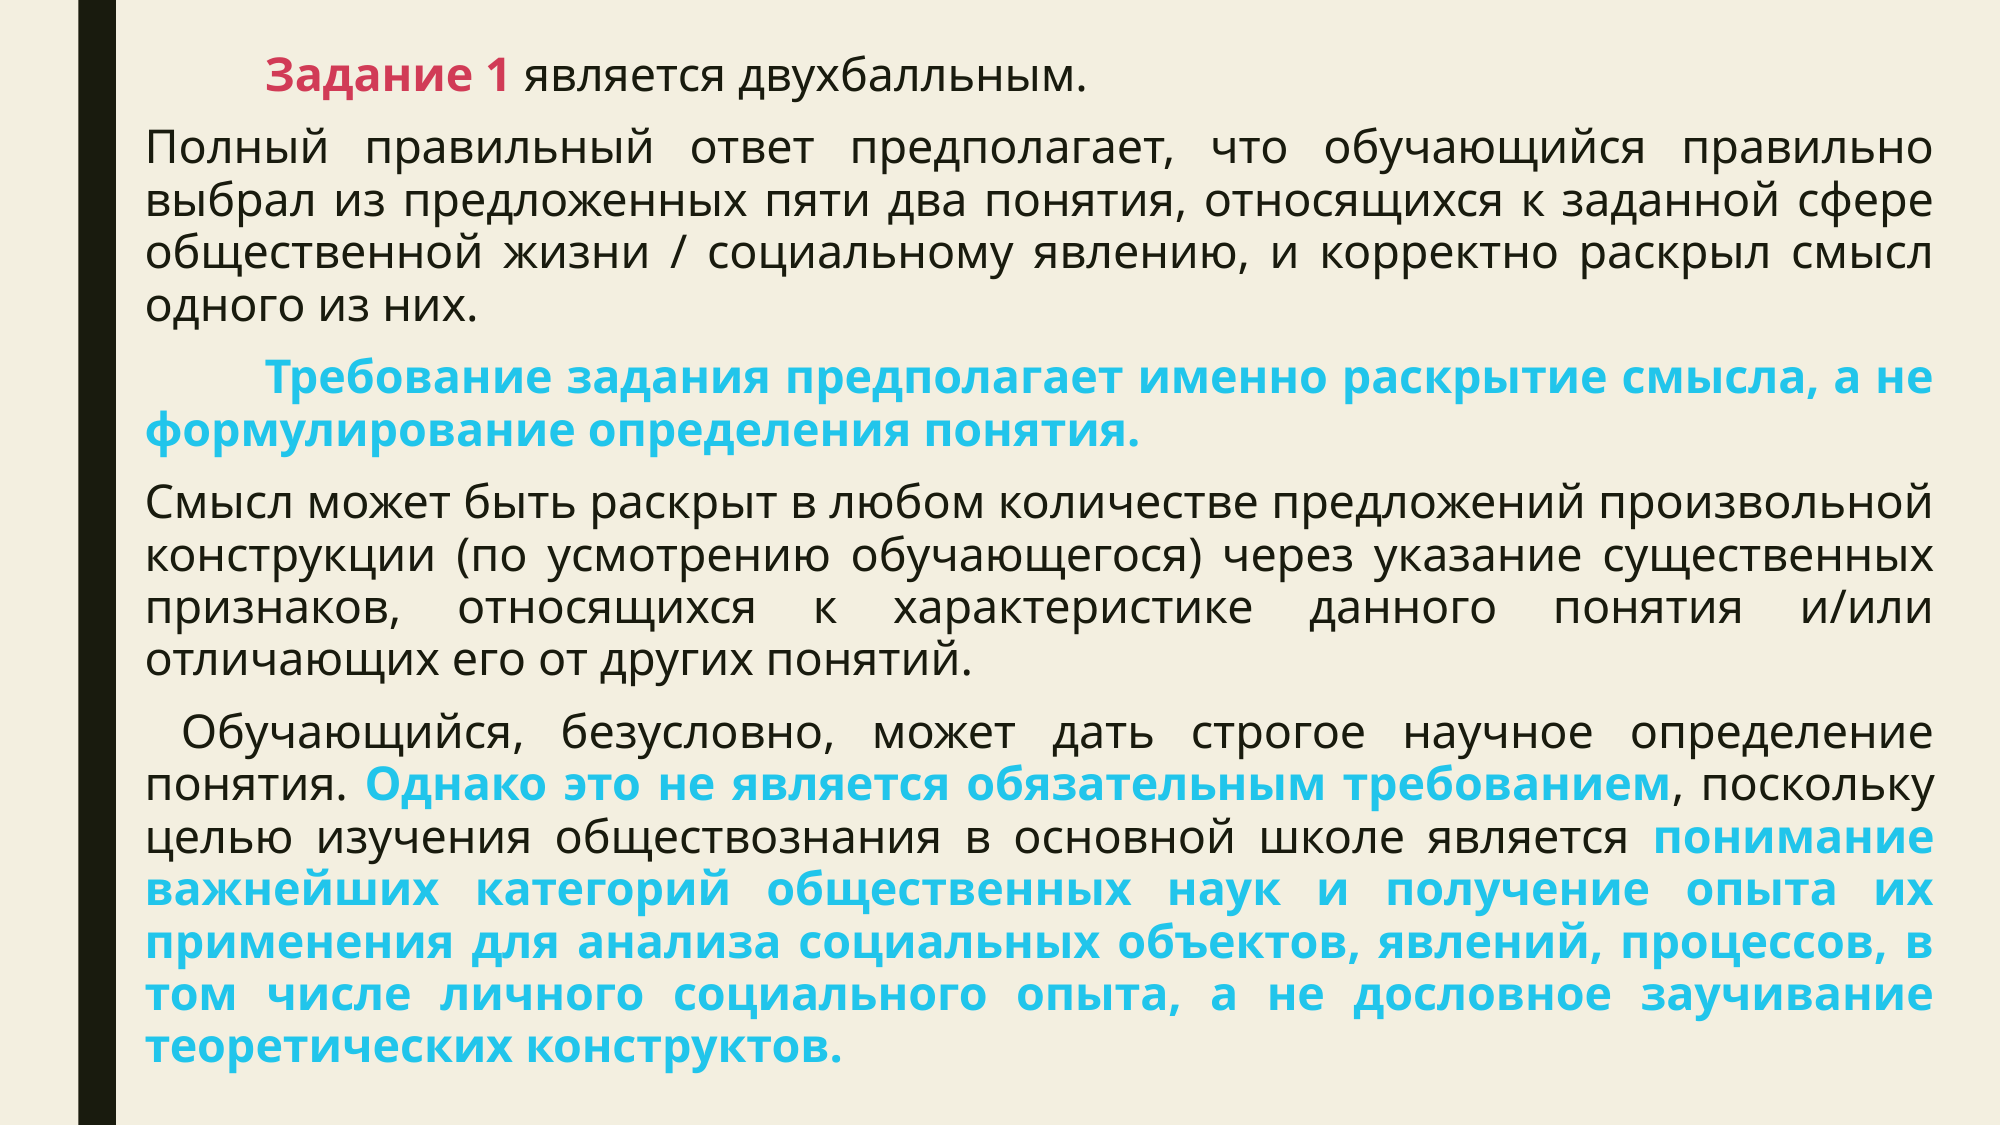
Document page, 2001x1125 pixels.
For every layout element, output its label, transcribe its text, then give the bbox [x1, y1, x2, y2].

list Задание 1 является двухбалльным. Полный правильный ответ предполагает, что обучающийся правильно выбрал из предложенных пяти два понятия, относящихся к заданной сфере общественной жизни / социальному явлению, и корректно раскрыл смысл одного из них. Требование задания предполагает именно раскрытие смысла, а не формулирование определения понятия. Смысл может быть раскрыт в любом количестве предложений произвольной конструкции (по усмотрению обучающегося) через указание существенных признаков, относящихся к характеристике данного понятия и/или отличающих его от других понятий. Обучающийся, безусловно, может дать строгое научное определение понятия. Однако это не является обязательным требованием, поскольку целью изучения обществознания в основной школе является понимание важнейших категорий общественных наук и получение опыта их применения для анализа социальных объектов, явлений, процессов, в том числе личного социального опыта, а не дословное заучивание теоретических конструктов. [129, 42, 1950, 1102]
